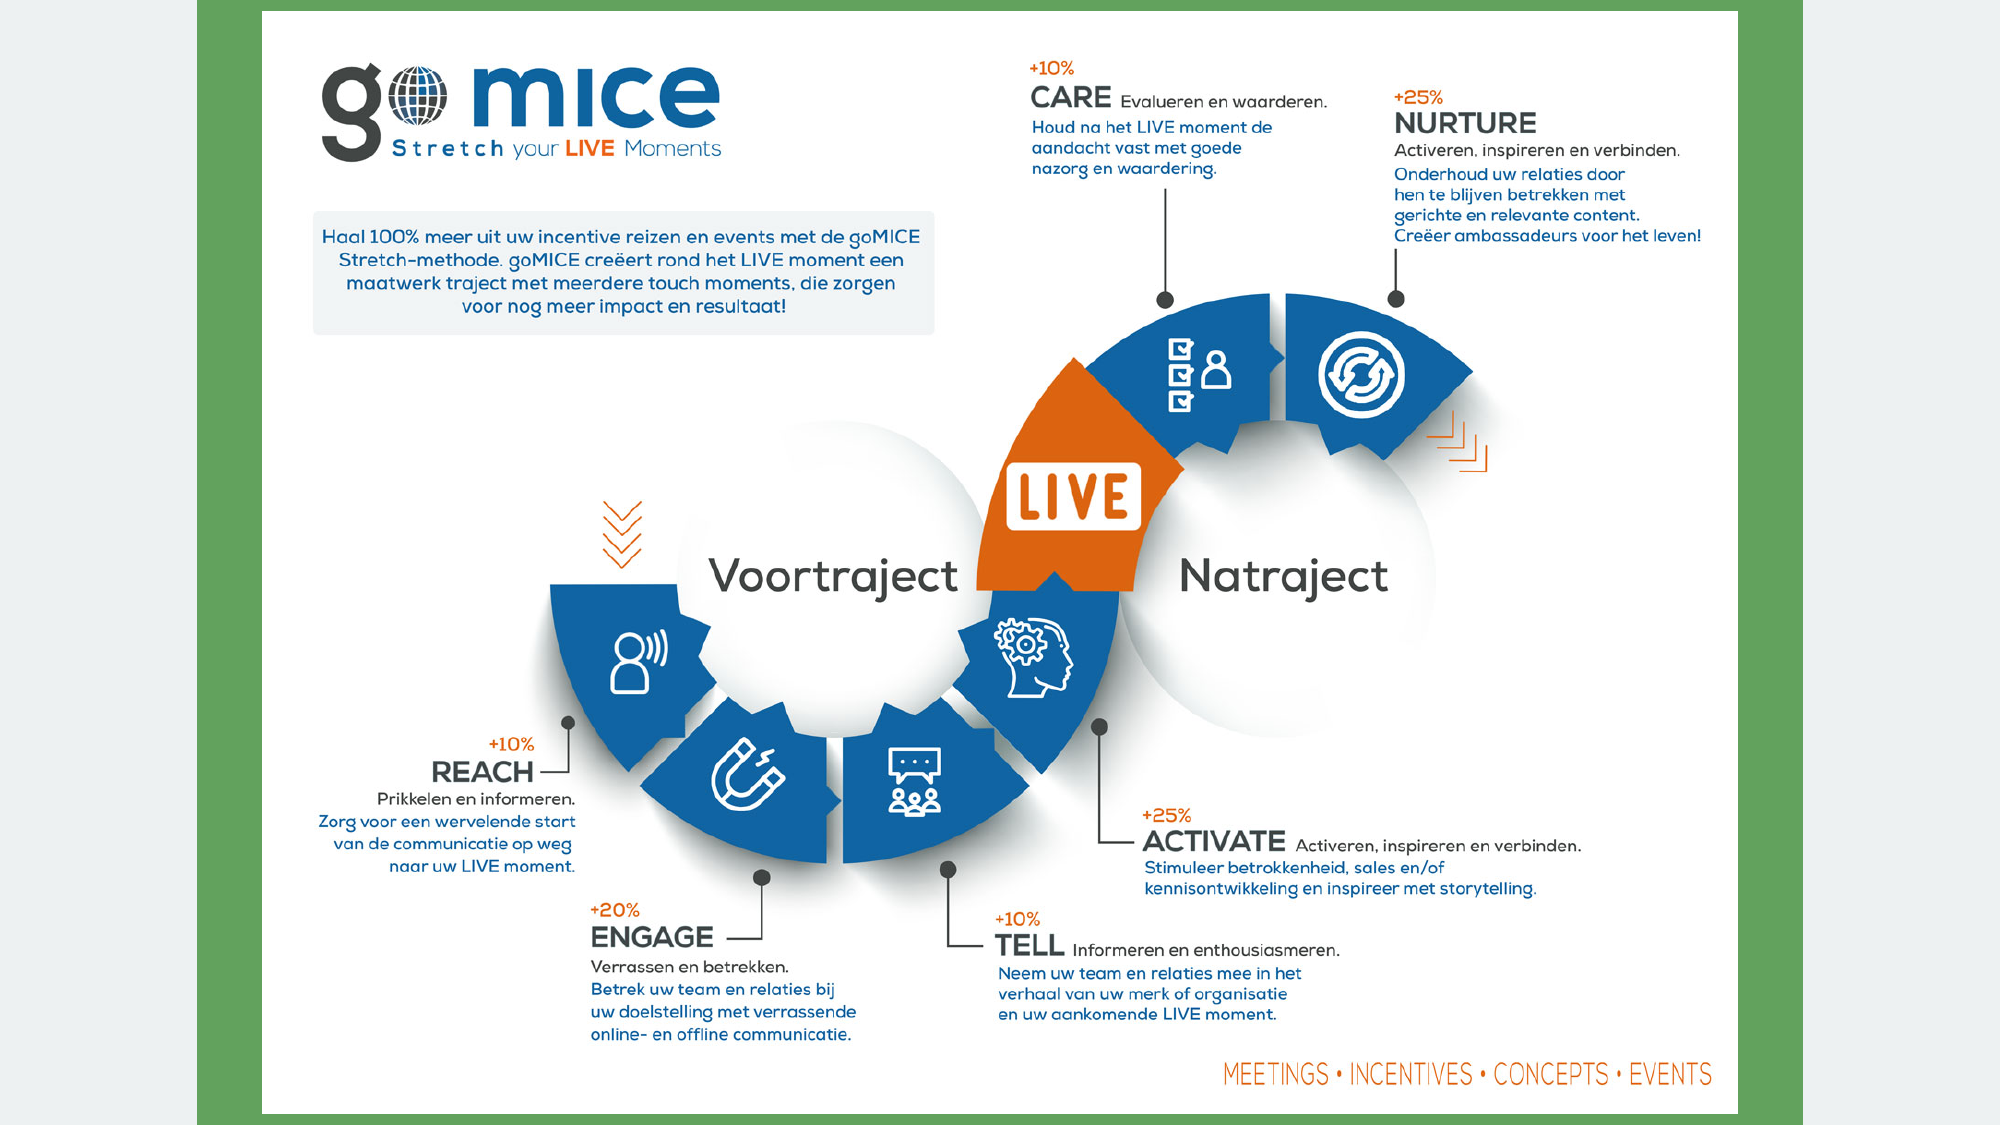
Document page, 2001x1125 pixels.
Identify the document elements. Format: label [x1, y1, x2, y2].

picture [262, 11, 1738, 1114]
